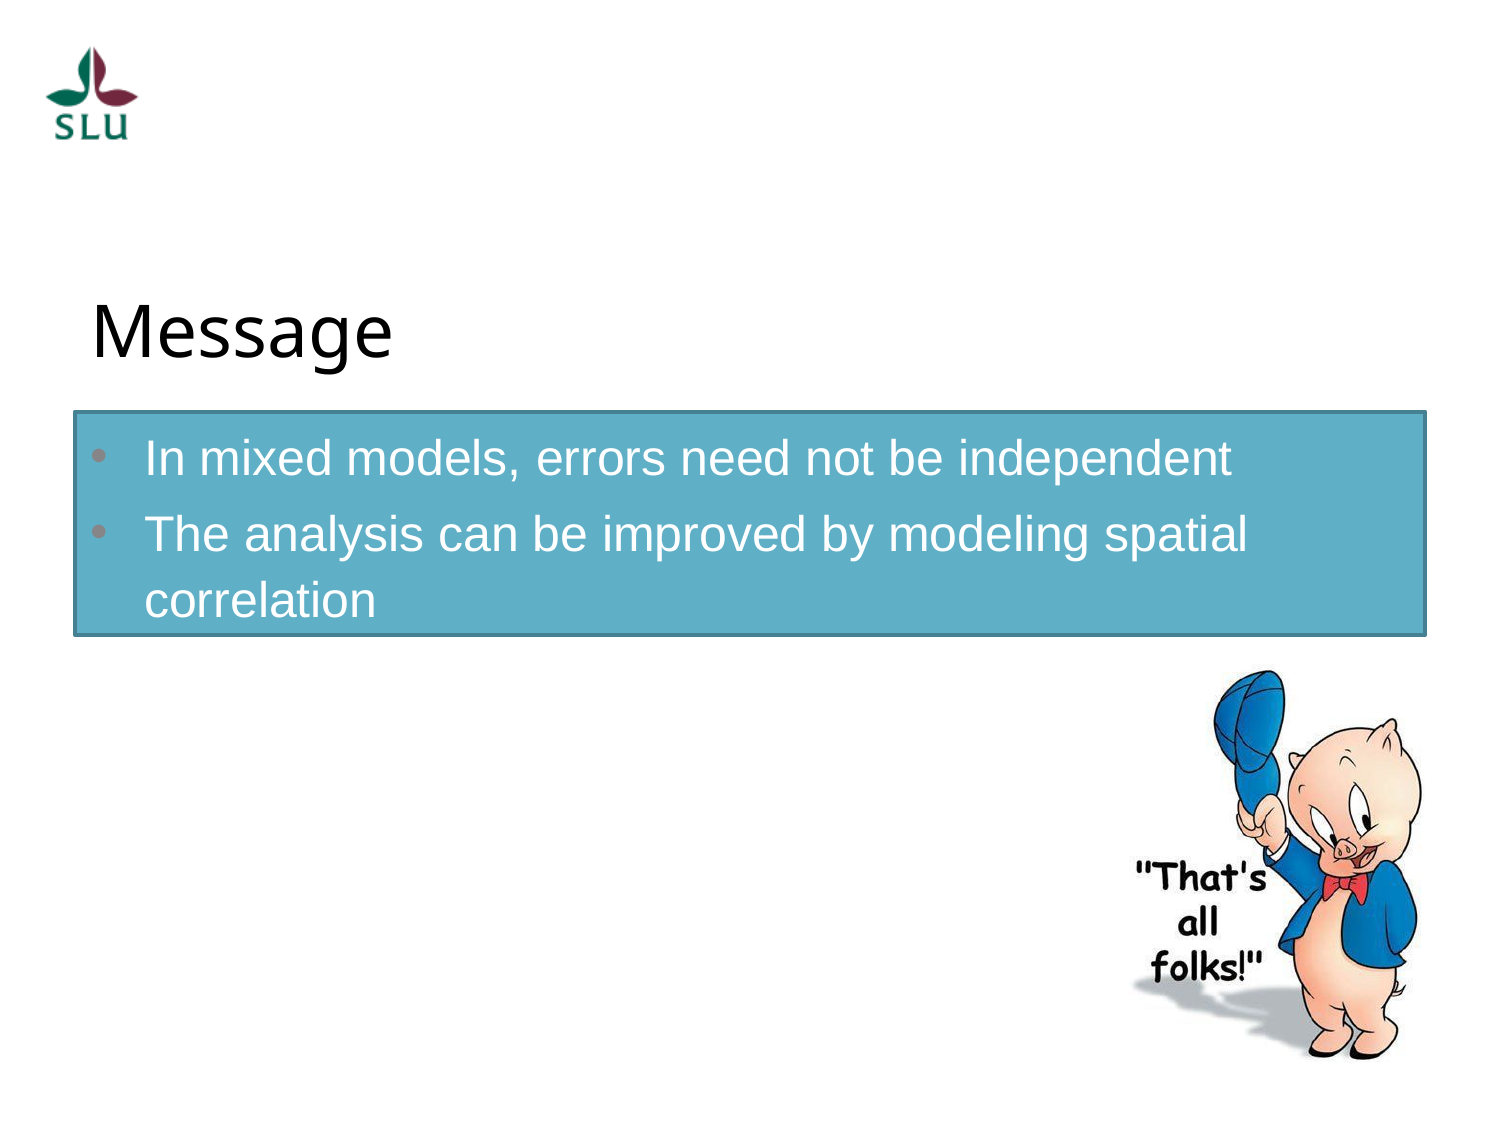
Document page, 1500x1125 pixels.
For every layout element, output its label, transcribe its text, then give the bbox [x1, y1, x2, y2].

title Message [75, 248, 1425, 380]
picture [1129, 655, 1426, 1063]
list In mixed models, errors need not be independent The analysis can be improved by modeling spatial correlation [73, 410, 1427, 637]
